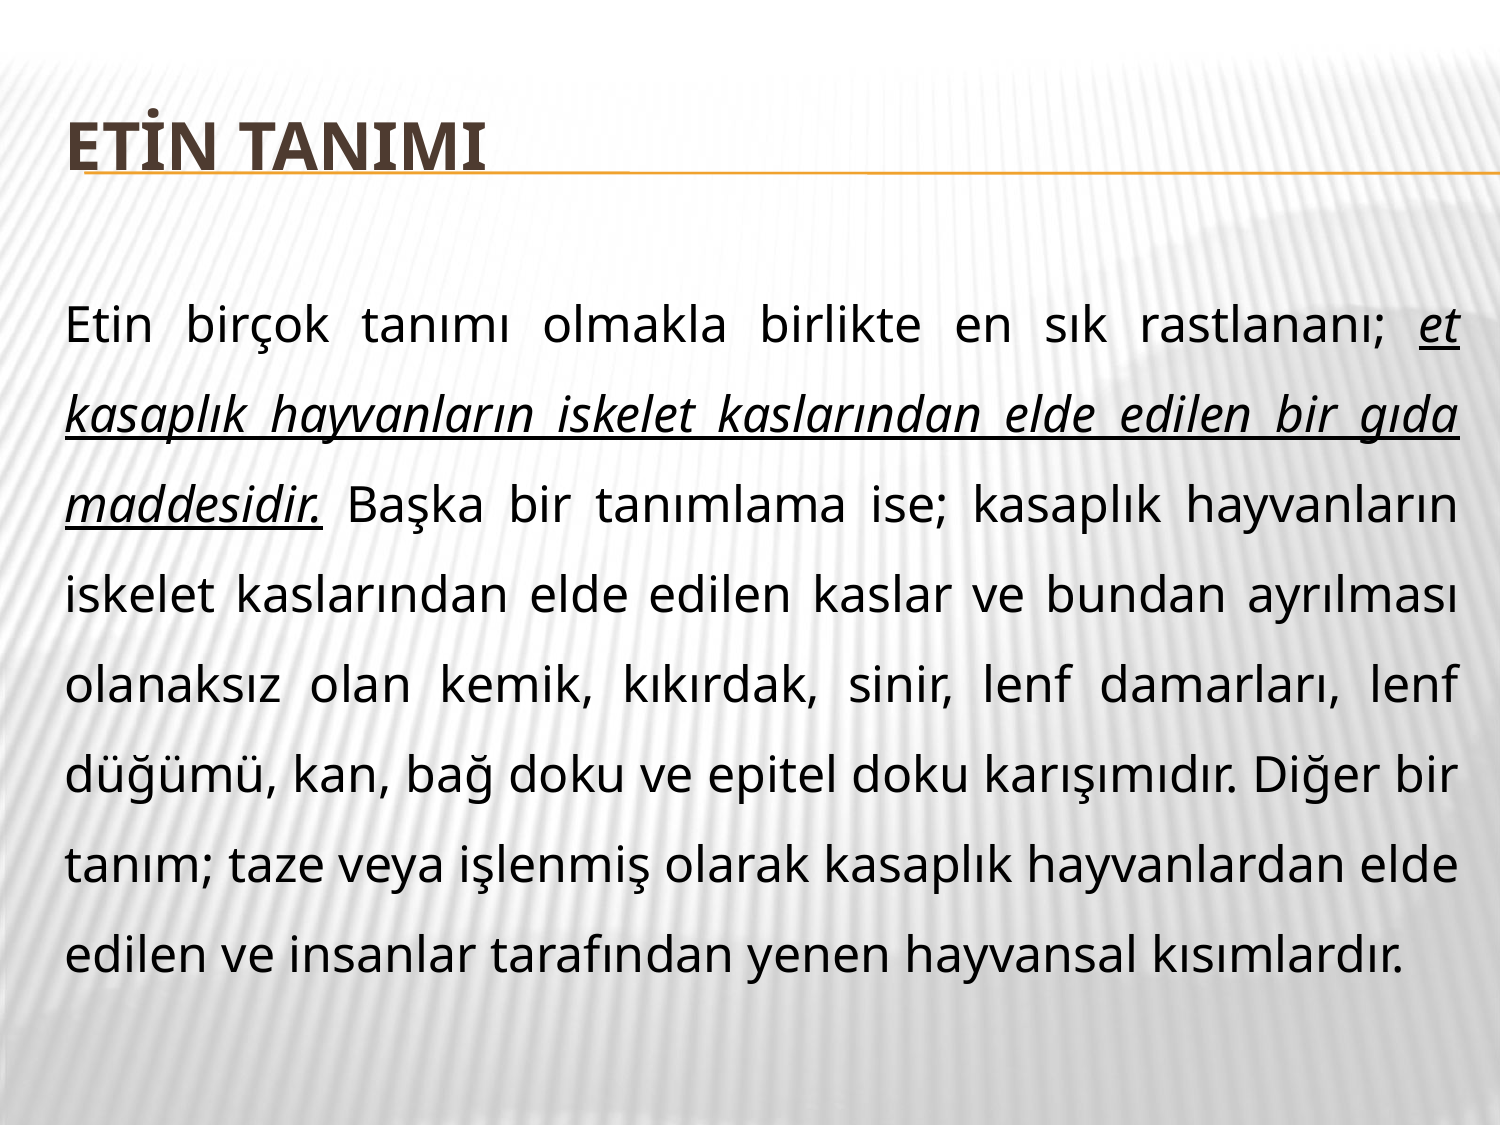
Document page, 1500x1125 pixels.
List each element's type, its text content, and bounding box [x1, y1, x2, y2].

title ETİN TANIMI [50, 75, 1475, 213]
list Etin birçok tanımı olmakla birlikte en sık rastlananı; et kasaplık hayvanların iskelet kaslarından elde edilen bir gıda maddesidir. Başka bir tanımlama ise; kasaplık hayvanların iskelet kaslarından elde edilen kaslar ve bundan ayrılması olanaksız olan kemik, kıkırdak, sinir, lenf damarları, lenf düğümü, kan, bağ doku ve epitel doku karışımıdır. Diğer bir tanım; taze veya işlenmiş olarak kasaplık hayvanlardan elde edilen ve insanlar tarafından yenen hayvansal kısımlardır. [50, 254, 1475, 1071]
